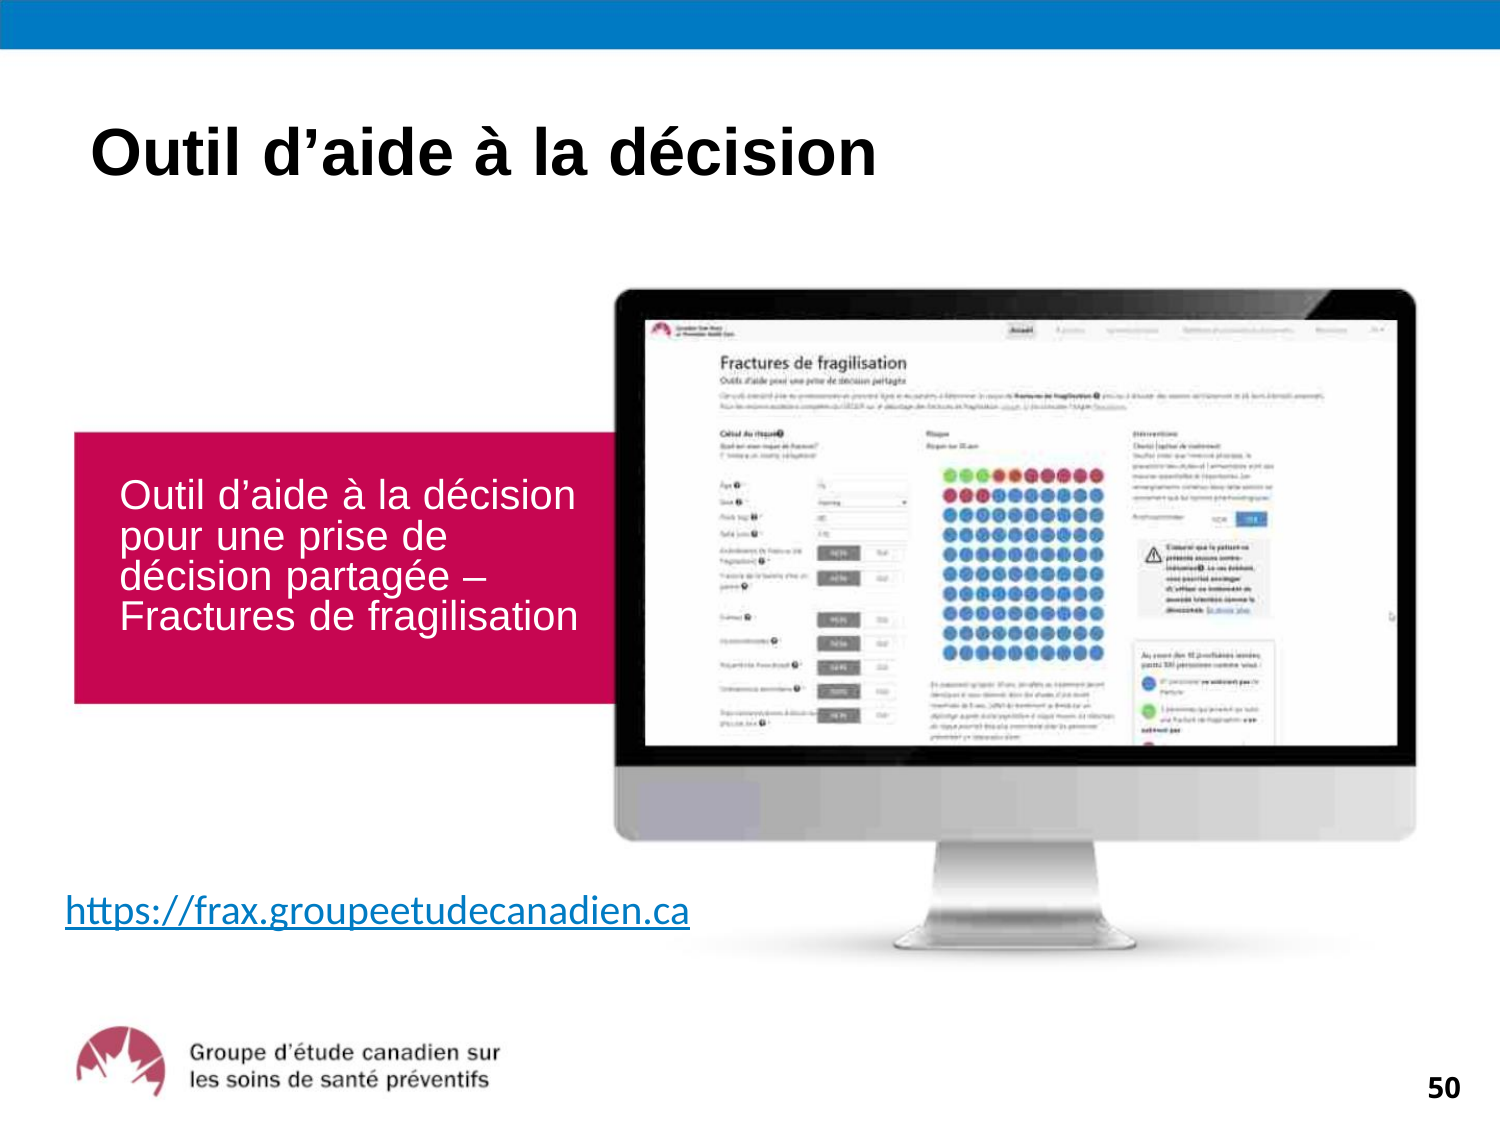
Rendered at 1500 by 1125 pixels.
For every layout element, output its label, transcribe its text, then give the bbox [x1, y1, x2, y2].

text_box 50 [1427, 1071, 1486, 1105]
text_box [0, 0, 1500, 1125]
text_box Outil d’aide à la décision [89, 114, 896, 189]
text_box https://frax.groupeetudecanadien.ca [50, 875, 715, 940]
text_box Outil d’aide à la décision pour une prise de décision partagée – Fractures de fragilisation [119, 471, 601, 640]
